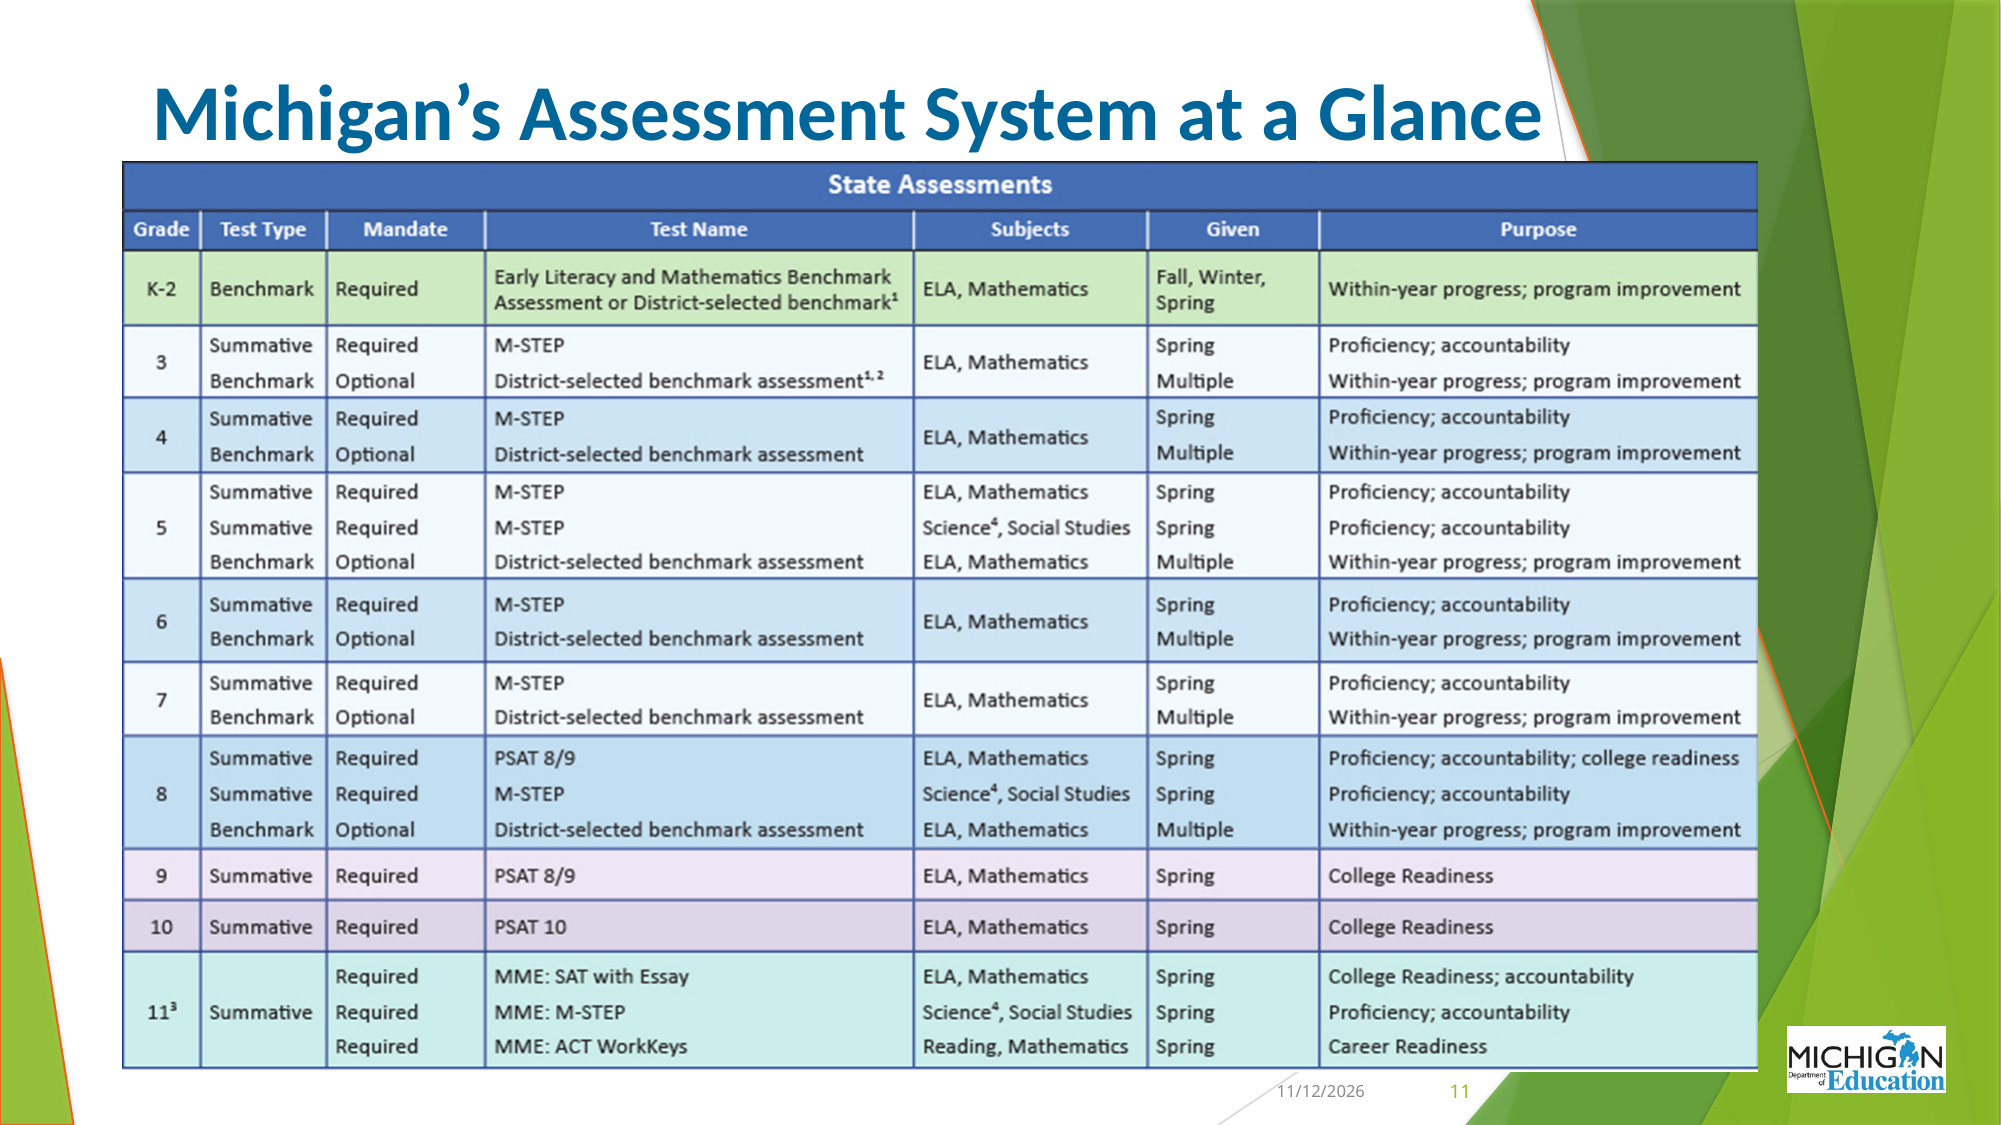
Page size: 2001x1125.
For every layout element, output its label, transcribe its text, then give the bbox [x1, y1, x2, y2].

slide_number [1249, 1083, 1380, 1123]
picture [1787, 1026, 1946, 1093]
title Michigan’s Assessment System at a Glance [114, 53, 1583, 209]
slide_number 11 [1380, 1083, 1487, 1123]
picture [122, 161, 1759, 1073]
